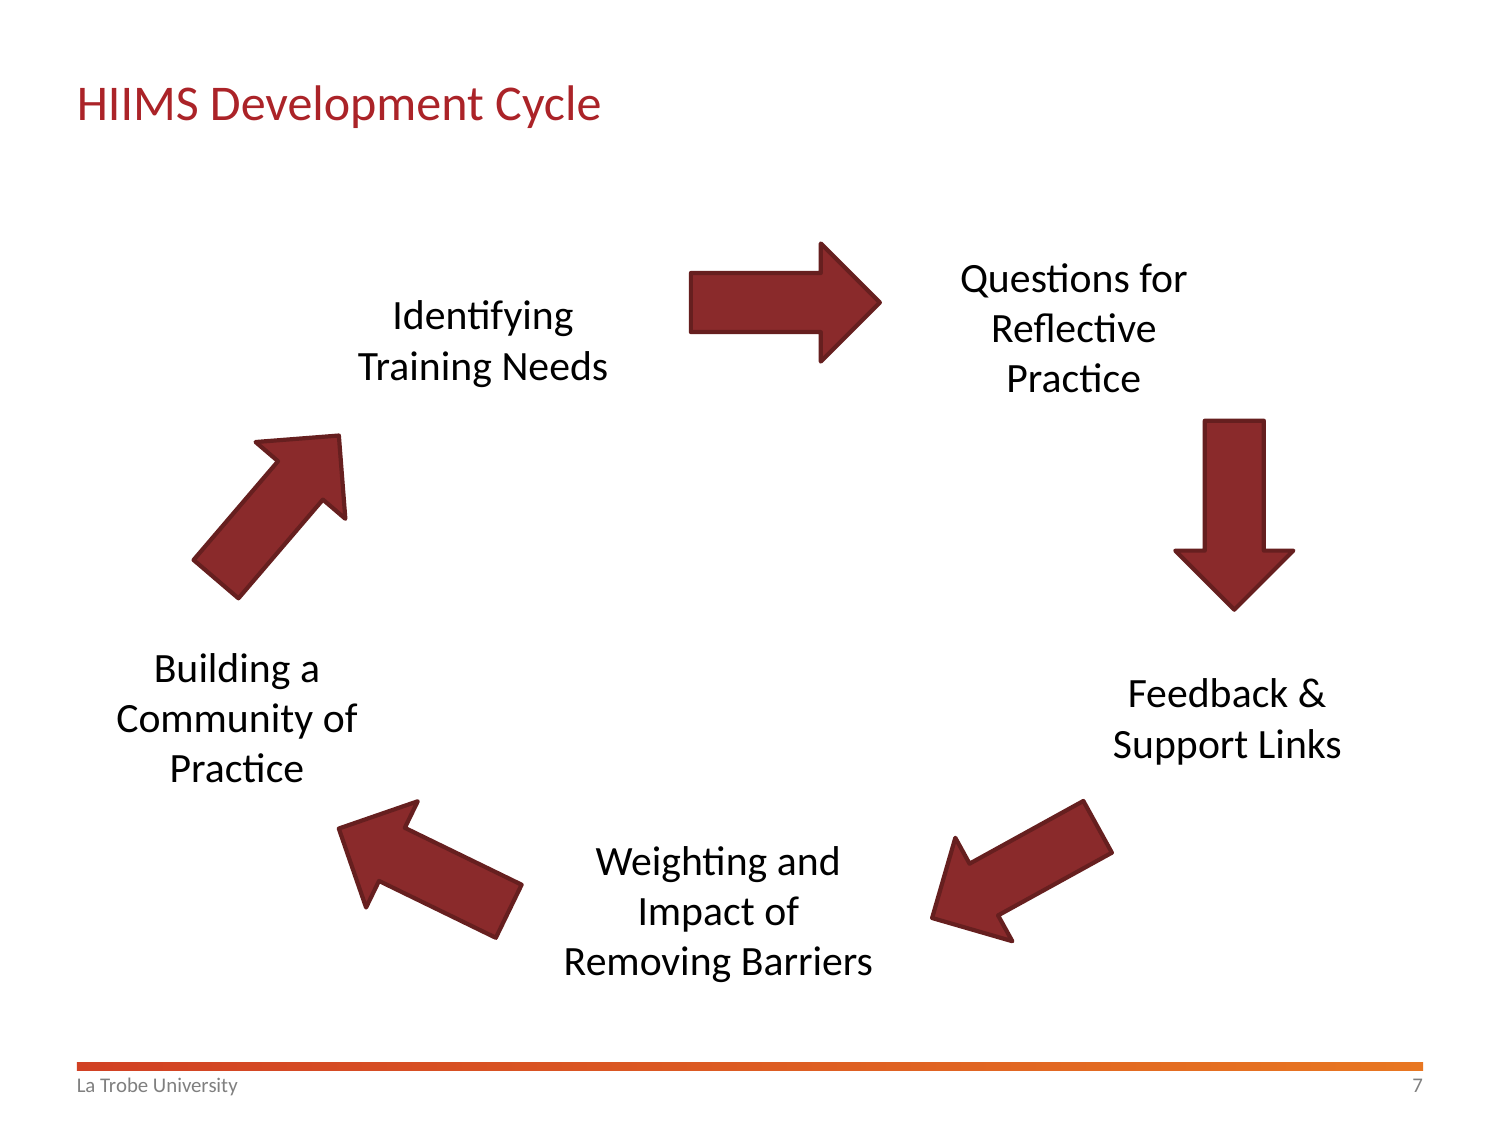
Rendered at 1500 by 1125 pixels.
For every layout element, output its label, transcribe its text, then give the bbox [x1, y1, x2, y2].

text_box Building a Community of Practice [90, 633, 384, 799]
text_box [688, 241, 882, 364]
text_box [191, 433, 348, 601]
text_box [336, 799, 524, 940]
text_box [1173, 418, 1296, 612]
text_box Feedback & Support Links [1080, 658, 1375, 774]
text_box Identifying Training Needs [336, 280, 630, 396]
text_box Weighting and Impact of Removing Barriers [541, 826, 896, 992]
text_box Questions for Reflective Practice [927, 243, 1221, 409]
text_box [930, 798, 1114, 944]
title HIIMS Development Cycle [76, 70, 1424, 209]
